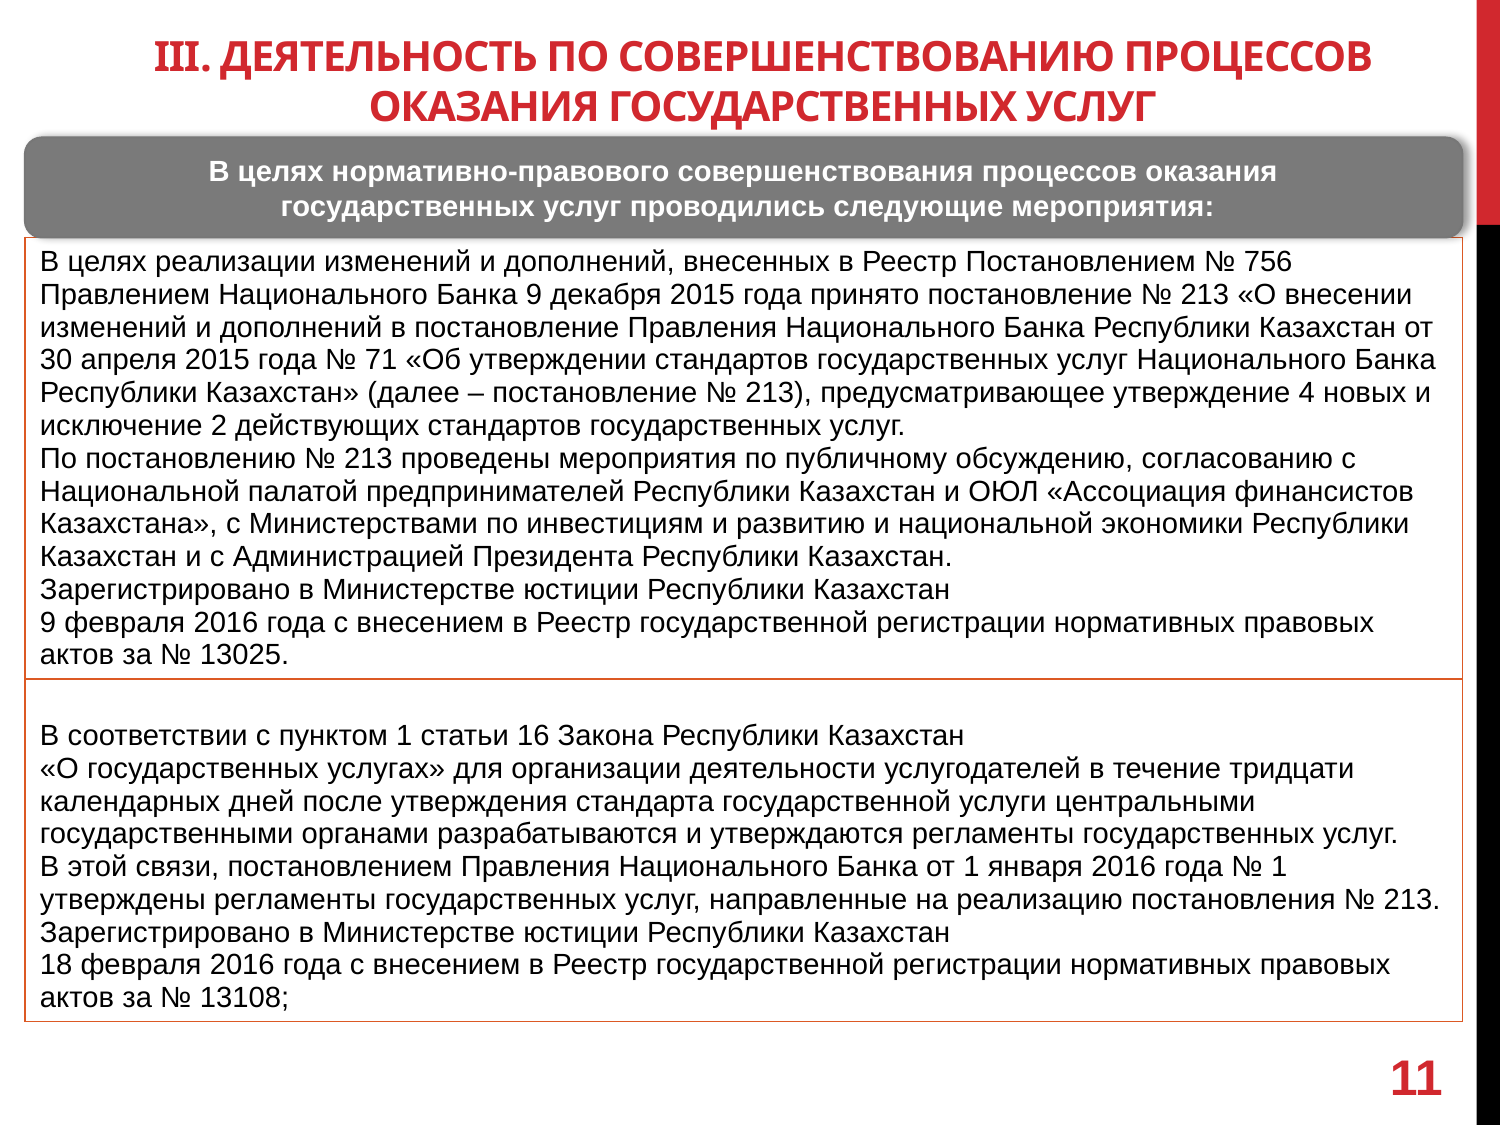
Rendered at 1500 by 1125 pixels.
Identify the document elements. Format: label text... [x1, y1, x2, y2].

text_box В целях нормативно-правового совершенствования процессов оказания государственных услуг проводились следующие мероприятия: [23, 136, 1464, 239]
title III. ДЕЯТЕЛЬНОСТЬ ПО СОВЕРШЕНСТВОВАНИЮ ПРОЦЕССОВ ОКАЗАНИЯ ГОСУДАРСТВЕННЫХ УСЛУГ [87, 24, 1438, 138]
table_header В целях реализации изменений и дополнений, внесенных в Реестр Постановлением № 756 Правлением Национального Банка 9 декабря 2015 года принято постановление № 213 «О внесении изменений и дополнений в постановление Правления Национального Банка Республики Казахстан от 30 апреля 2015 года № 71 «Об утверждении стандартов государственных услуг Национального Банка Республики Казахстан» (далее – постановление № 213), предусматривающее утверждение 4 новых и исключение 2 действующих стандартов государственных услуг. По постановлению № 213 проведены мероприятия по публичному обсуждению, согласованию с Национальной палатой предпринимателей Республики Казахстан и ОЮЛ «Ассоциация финансистов Казахстана», с Министерствами по инвестициям и развитию и национальной экономики Республики Казахстан и с Администрацией Президента Республики Казахстан. Зарегистрировано в Министерстве юстиции Республики Казахстан 9 февраля 2016 года с внесением в Реестр государственной регистрации нормативных правовых актов за № 13025. [26, 238, 1462, 678]
table_cell В соответствии с пунктом 1 статьи 16 Закона Республики Казахстан «О государственных услугах» для организации деятельности услугодателей в течение тридцати календарных дней после утверждения стандарта государственной услуги центральными государственными органами разрабатываются и утверждаются регламенты государственных услуг. В этой связи, постановлением Правления Национального Банка от 1 января 2016 года № 1 утверждены регламенты государственных услуг, направленные на реализацию постановления № 213. Зарегистрировано в Министерстве юстиции Республики Казахстан 18 февраля 2016 года с внесением в Реестр государственной регистрации нормативных правовых актов за № 13108; [26, 680, 1462, 1021]
slide_number 11 [1374, 1037, 1475, 1113]
